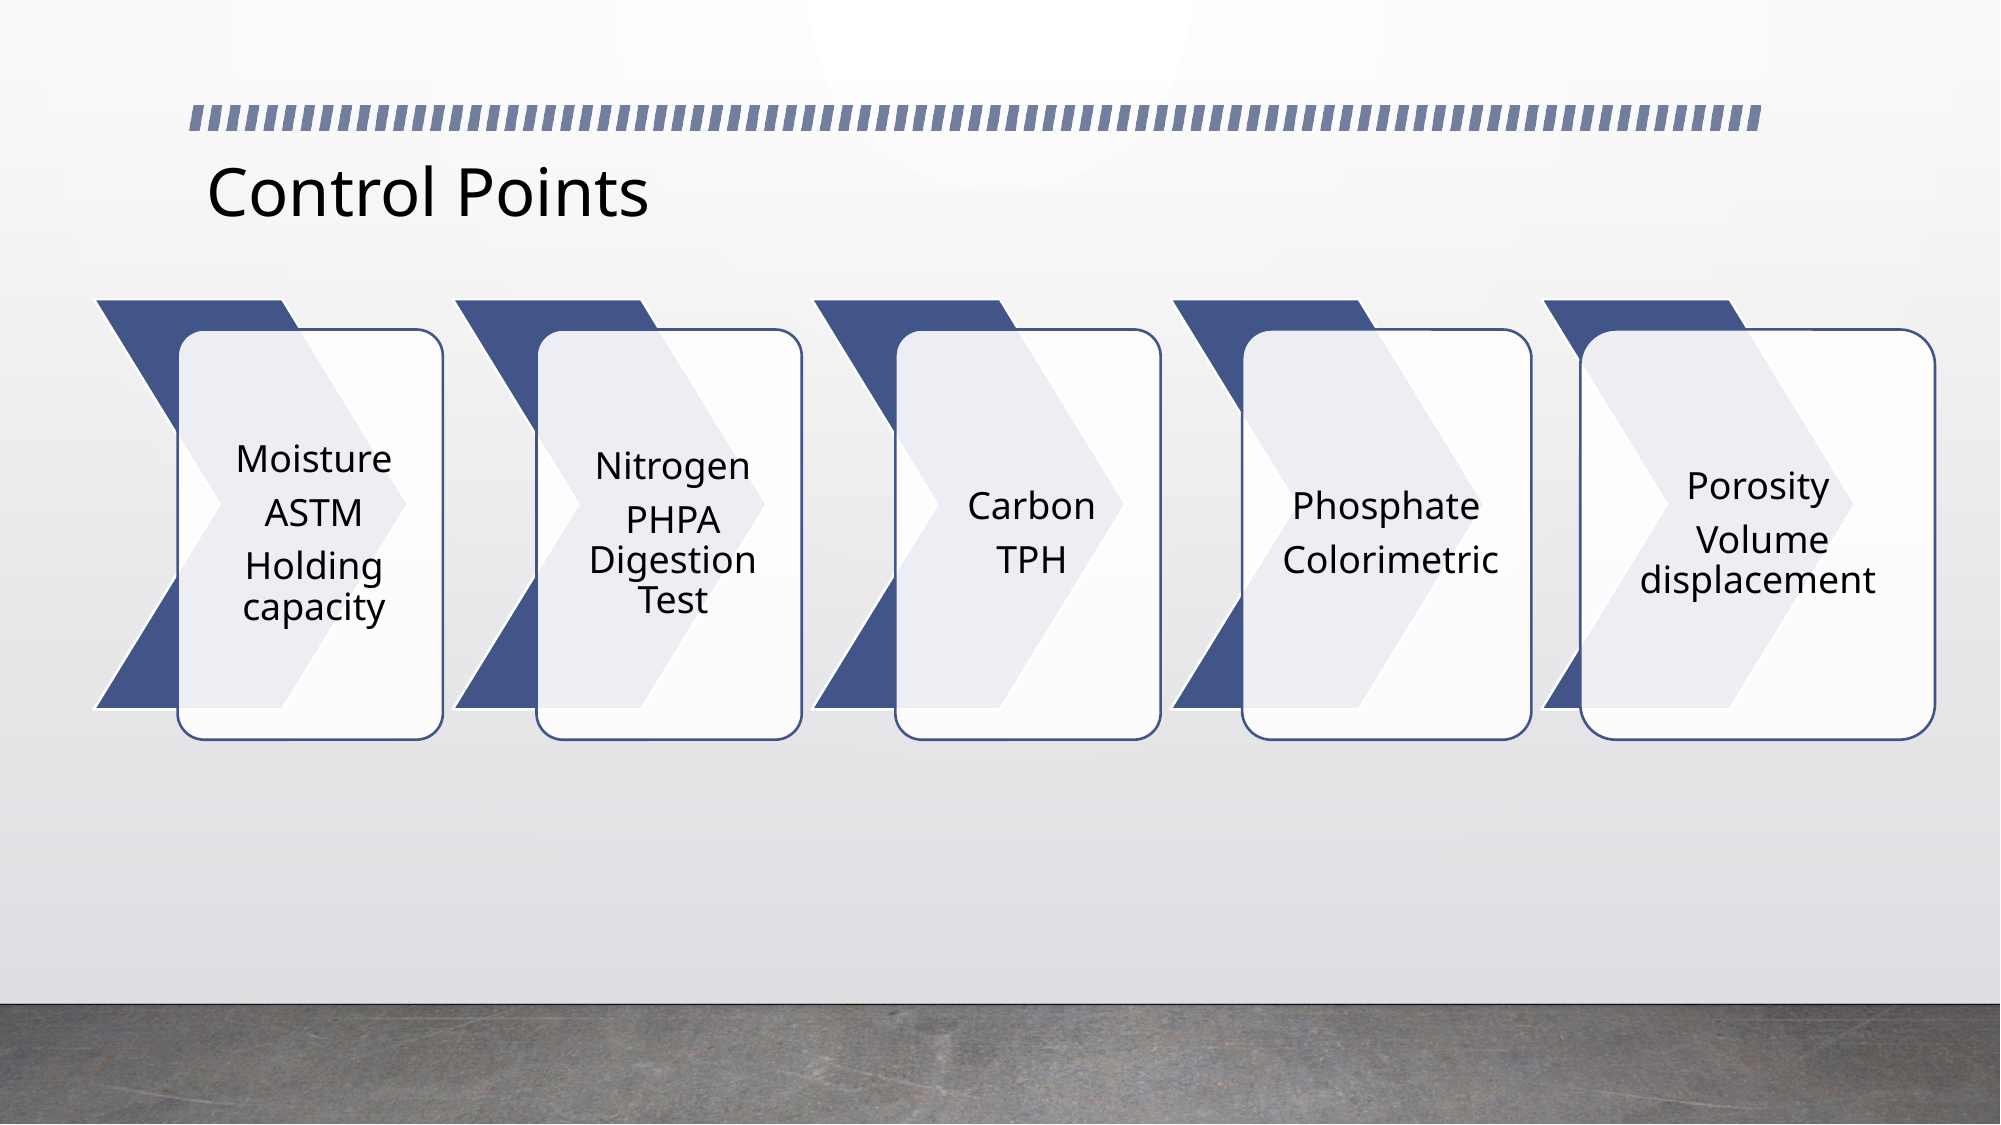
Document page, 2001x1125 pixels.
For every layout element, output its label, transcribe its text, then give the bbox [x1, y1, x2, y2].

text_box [92, 236, 1936, 803]
title Control Points [191, 150, 1767, 236]
picture [0, 1004, 2000, 1124]
